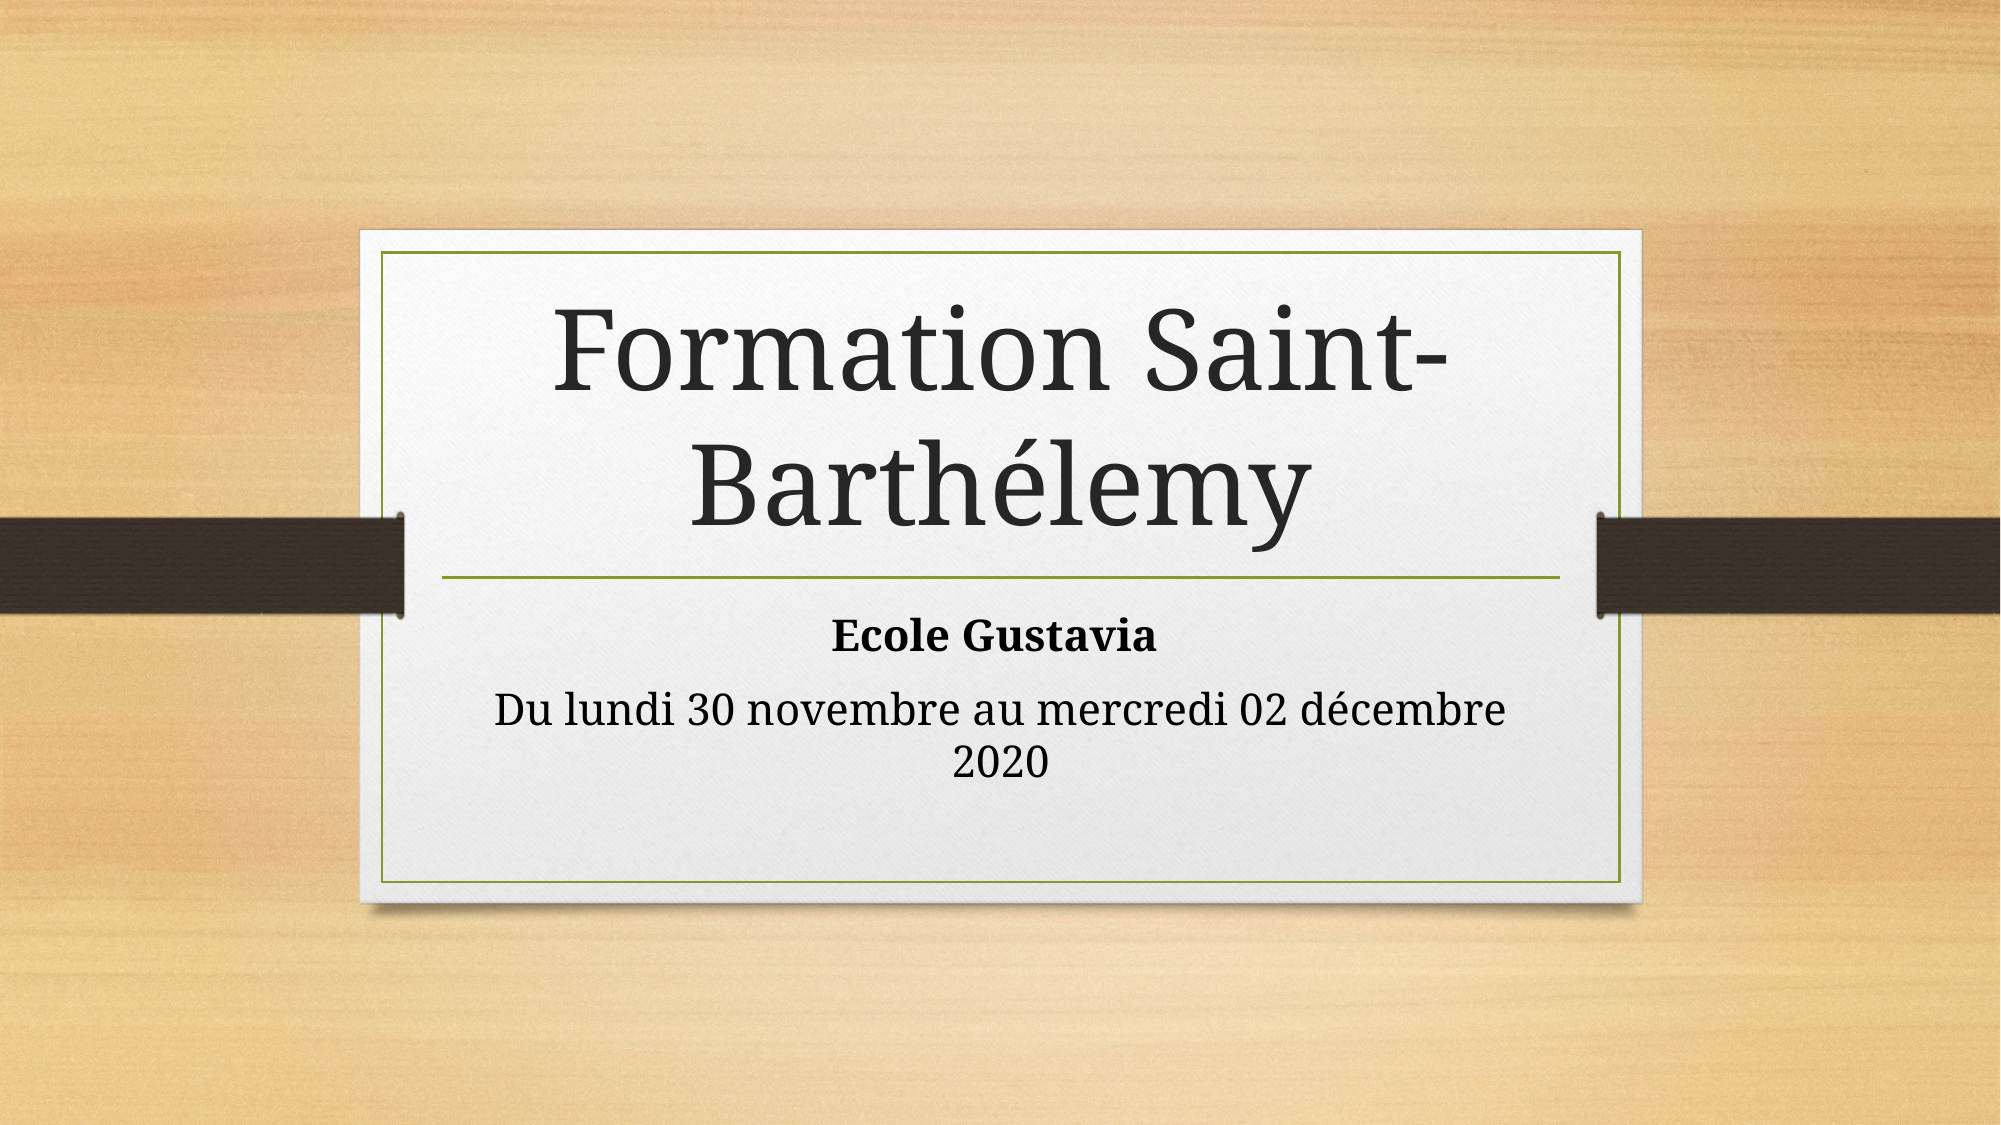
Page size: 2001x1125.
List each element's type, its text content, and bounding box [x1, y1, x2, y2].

picture [0, 0, 2001, 1125]
title Formation Saint-Barthélemy [441, 306, 1560, 556]
subtitle Ecole Gustavia Du lundi 30 novembre au mercredi 02 décembre 2020 [441, 600, 1560, 817]
